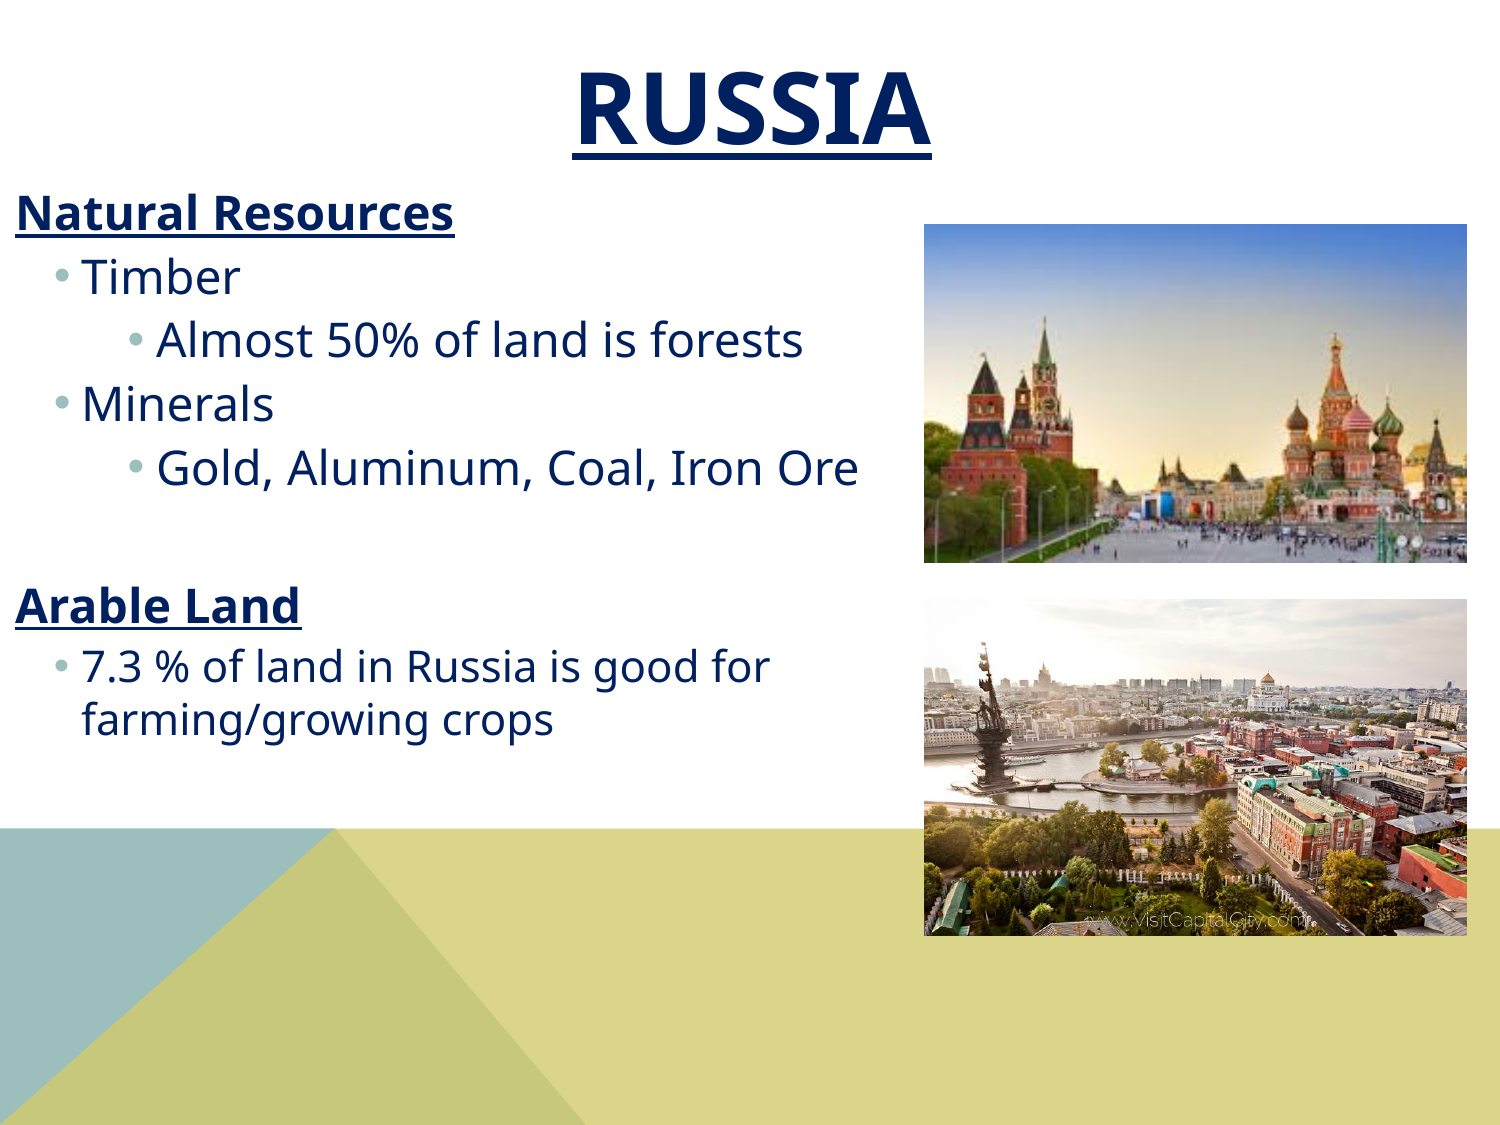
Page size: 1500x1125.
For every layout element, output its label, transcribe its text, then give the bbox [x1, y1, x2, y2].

picture [924, 599, 1467, 937]
picture [924, 224, 1467, 563]
list Natural Resources Timber Almost 50% of land is forests Minerals Gold, Aluminum, Coal, Iron Ore Arable Land 7.3 % of land in Russia is good for farming/growing crops [0, 174, 888, 825]
title Russia [135, 60, 1369, 150]
